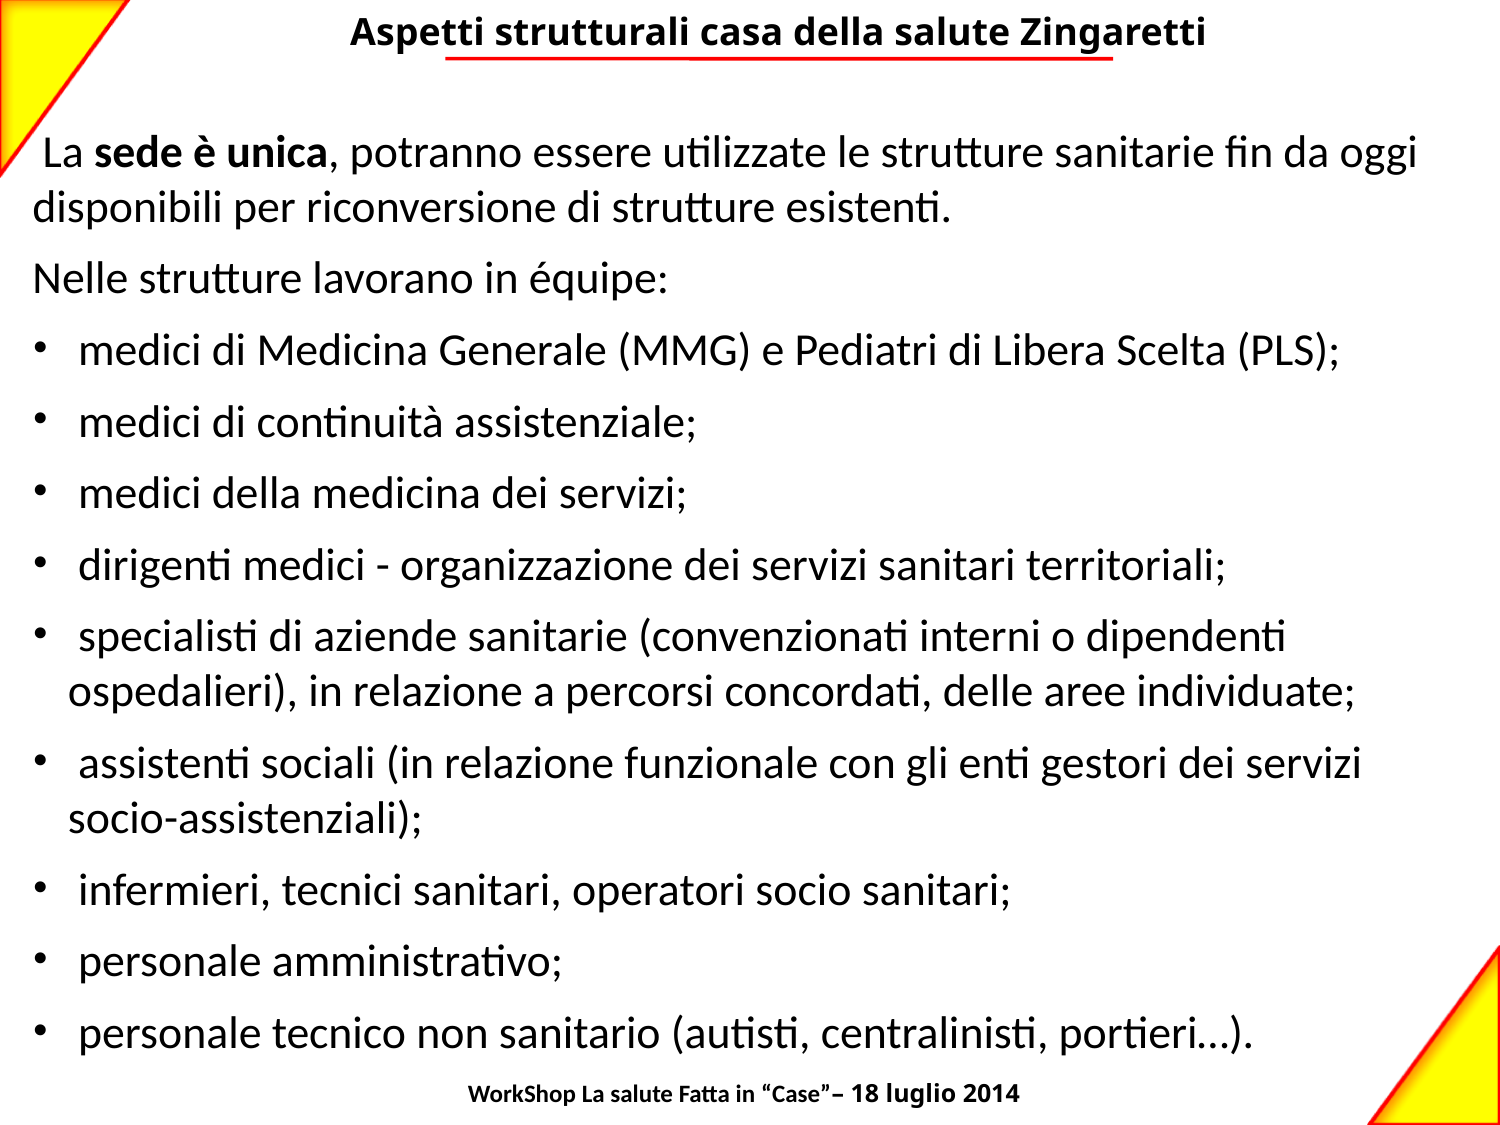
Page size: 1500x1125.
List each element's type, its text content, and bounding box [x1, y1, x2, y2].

text_box La sede è unica, potranno essere utilizzate le strutture sanitarie fin da oggi disponibili per riconversione di strutture esistenti. Nelle strutture lavorano in équipe:  medici di Medicina Generale (MMG) e Pediatri di Libera Scelta (PLS);  medici di continuità assistenziale;  medici della medicina dei servizi;  dirigenti medici - organizzazione dei servizi sanitari territoriali;  specialisti di aziende sanitarie (convenzionati interni o dipendenti ospedalieri), in relazione a percorsi concordati, delle aree individuate;  assistenti sociali (in relazione funzionale con gli enti gestori dei servizi socio-assistenziali);  infermieri, tecnici sanitari, operatori socio sanitari;  personale amministrativo;  personale tecnico non sanitario (autisti, centralinisti, portieri…). [17, 113, 1489, 905]
text_box Aspetti strutturali casa della salute Zingaretti [199, 0, 1360, 61]
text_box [1365, 943, 1500, 1125]
text_box WorkShop La salute Fatta in “Case”– 18 luglio 2014 [0, 1069, 1360, 1115]
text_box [0, 0, 133, 180]
